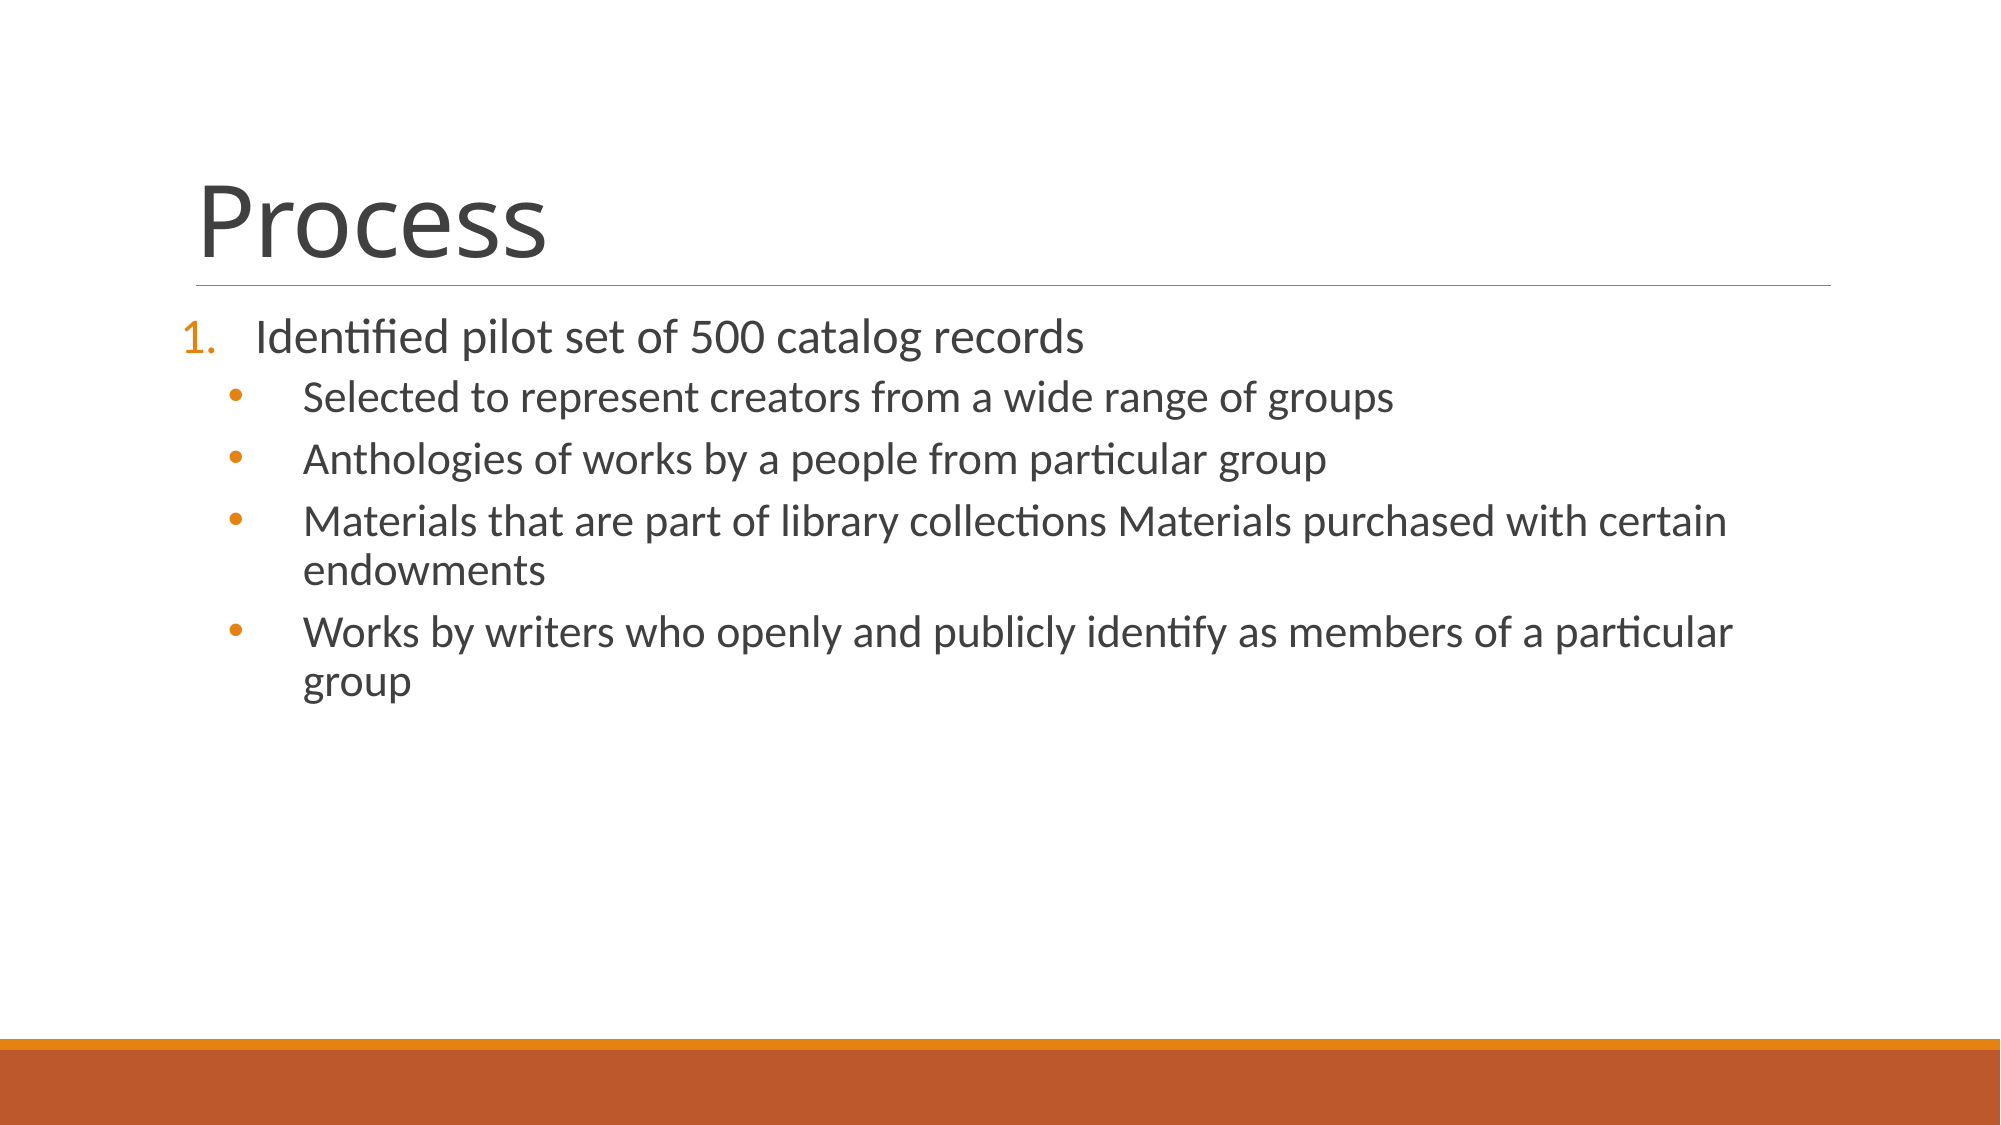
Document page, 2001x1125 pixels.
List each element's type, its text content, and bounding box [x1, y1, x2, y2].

title Process [180, 47, 1830, 285]
list Identified pilot set of 500 catalog records Selected to represent creators from a wide range of groups Anthologies of works by a people from particular group Materials that are part of library collections Materials purchased with certain endowments Works by writers who openly and publicly identify as members of a particular group [180, 302, 1803, 963]
